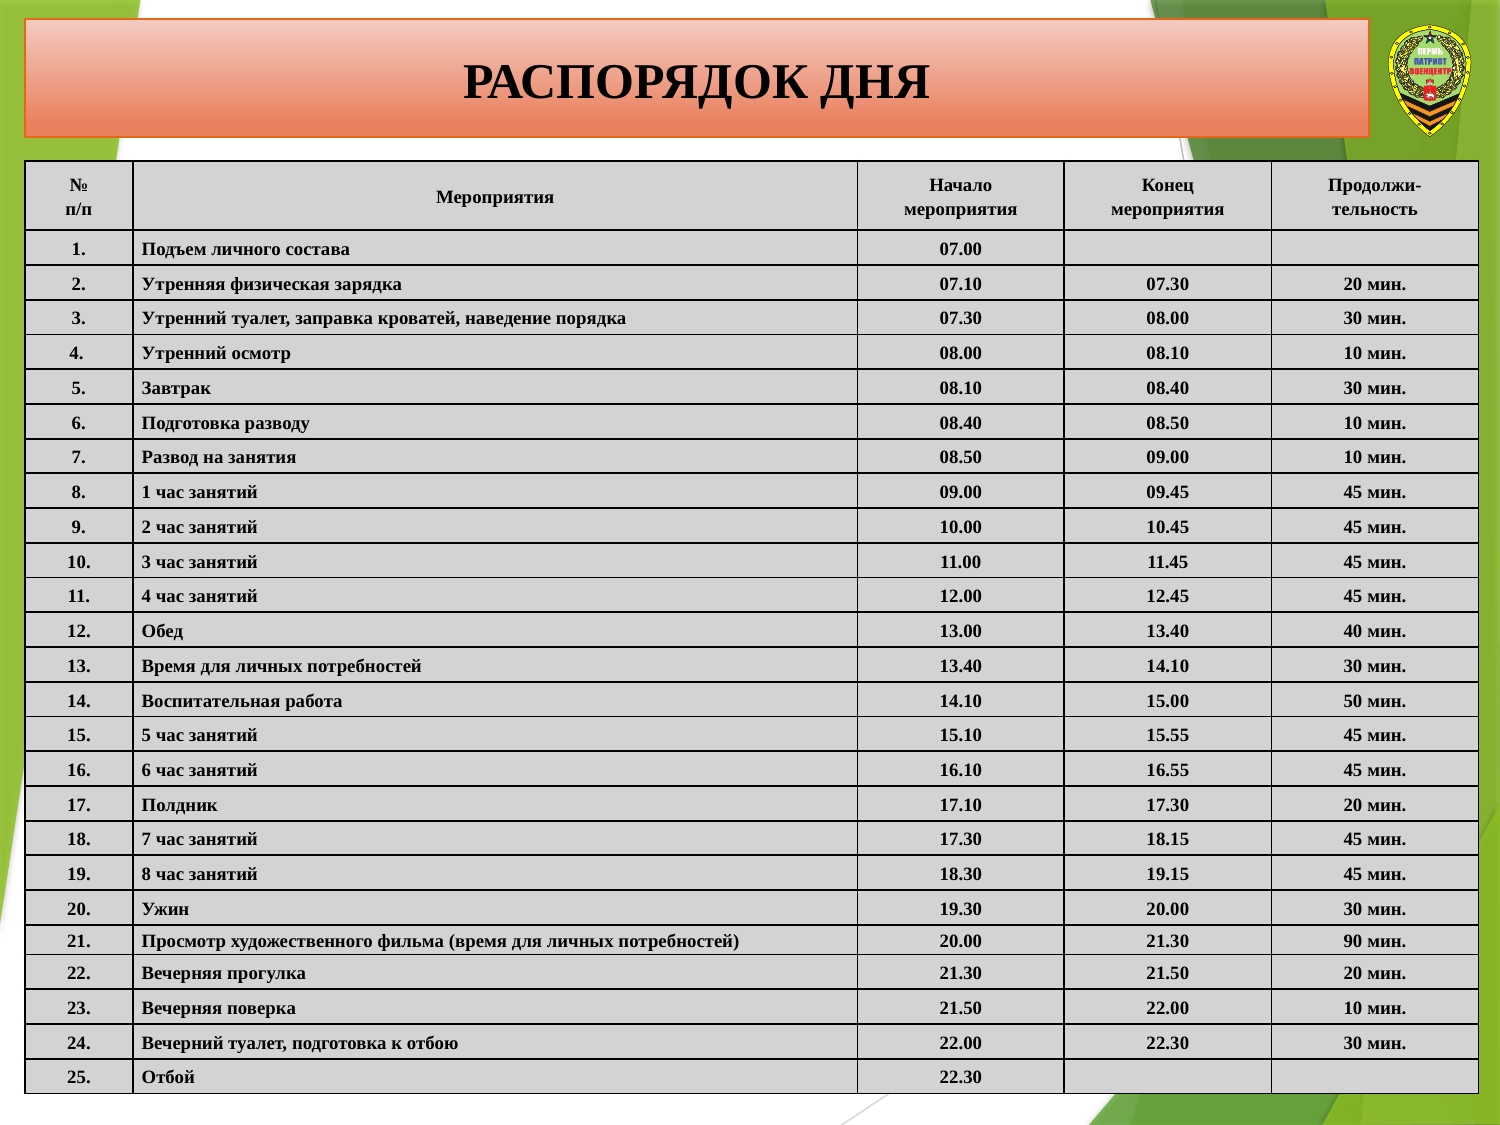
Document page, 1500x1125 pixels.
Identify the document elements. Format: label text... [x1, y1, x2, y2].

table_cell 15.10 [858, 717, 1063, 750]
table_cell 12.00 [858, 578, 1063, 611]
table_cell 3. [26, 301, 132, 334]
table_cell Время для личных потребностей [134, 648, 857, 681]
table_cell 90 мин. [1272, 926, 1478, 954]
table_cell Ужин [134, 891, 857, 924]
table_cell 07.00 [858, 231, 1063, 264]
table_cell Воспитательная работа [134, 683, 857, 716]
table_cell 1. [26, 231, 132, 264]
table_cell 9. [26, 509, 132, 542]
table_cell 16.55 [1065, 752, 1271, 785]
text_box РАСПОРЯДОК ДНЯ [24, 18, 1370, 138]
table_cell [1272, 231, 1478, 264]
table_cell Вечерний туалет, подготовка к отбою [134, 1025, 857, 1058]
table_cell 10.45 [1065, 509, 1271, 542]
table_cell 08.10 [858, 370, 1063, 403]
table_cell 17.30 [1065, 787, 1271, 820]
table_cell 08.50 [1065, 405, 1271, 438]
table_cell 20. [26, 891, 132, 924]
table_cell 21.30 [1065, 926, 1271, 954]
table_cell 8. [26, 474, 132, 507]
table_cell 3 час занятий [134, 544, 857, 577]
table_cell 7. [26, 440, 132, 472]
table_cell Обед [134, 613, 857, 646]
table_cell Развод на занятия [134, 440, 857, 472]
table_cell 09.00 [1065, 440, 1271, 472]
table_cell 4. [26, 335, 132, 368]
table_cell 19.15 [1065, 856, 1271, 889]
table_cell 40 мин. [1272, 613, 1478, 646]
table_cell 18. [26, 822, 132, 854]
table_cell 21.30 [858, 955, 1063, 988]
table_cell 13. [26, 648, 132, 681]
table_cell Отбой [134, 1060, 857, 1093]
table_cell 08.00 [858, 335, 1063, 368]
table_cell 45 мин. [1272, 822, 1478, 854]
table_cell 5 час занятий [134, 717, 857, 750]
table_cell Просмотр художественного фильма (время для личных потребностей) [134, 926, 857, 954]
table_cell 19. [26, 856, 132, 889]
table_cell 11. [26, 578, 132, 611]
table_cell [1065, 231, 1271, 264]
table_cell 5. [26, 370, 132, 403]
table_cell 11.45 [1065, 544, 1271, 577]
table_cell 10 мин. [1272, 440, 1478, 472]
table_cell 45 мин. [1272, 474, 1478, 507]
table_cell 12. [26, 613, 132, 646]
table_cell 09.00 [858, 474, 1063, 507]
table_cell 12.45 [1065, 578, 1271, 611]
table_cell [1272, 1060, 1478, 1093]
table_cell 08.40 [858, 405, 1063, 438]
table_cell Подготовка разводу [134, 405, 857, 438]
table_header Конец мероприятия [1065, 162, 1271, 229]
table_cell [1065, 1060, 1271, 1093]
table_cell Завтрак [134, 370, 857, 403]
table_cell 11.00 [858, 544, 1063, 577]
table_cell 22. [26, 955, 132, 988]
table_cell 21. [26, 926, 132, 954]
table_cell 15.00 [1065, 683, 1271, 716]
table_cell 14. [26, 683, 132, 716]
table_cell 16. [26, 752, 132, 785]
table_cell 07.30 [858, 301, 1063, 334]
table_cell Утренний туалет, заправка кроватей, наведение порядка [134, 301, 857, 334]
table_cell 14.10 [858, 683, 1063, 716]
table_cell 50 мин. [1272, 683, 1478, 716]
table_cell 20 мин. [1272, 266, 1478, 299]
table_header № п/п [26, 162, 132, 229]
table_cell 19.30 [858, 891, 1063, 924]
table_cell 17.10 [858, 787, 1063, 820]
table_cell 2 час занятий [134, 509, 857, 542]
table_cell 8 час занятий [134, 856, 857, 889]
table_cell 45 мин. [1272, 578, 1478, 611]
table_cell Подъем личного состава [134, 231, 857, 264]
table_cell 45 мин. [1272, 509, 1478, 542]
table_cell 08.00 [1065, 301, 1271, 334]
table_cell 45 мин. [1272, 752, 1478, 785]
table_cell 45 мин. [1272, 856, 1478, 889]
table_cell Утренняя физическая зарядка [134, 266, 857, 299]
table_header Мероприятия [134, 162, 857, 229]
table_cell 13.00 [858, 613, 1063, 646]
table_cell 20 мин. [1272, 787, 1478, 820]
table_cell Вечерняя поверка [134, 990, 857, 1023]
table_cell 10. [26, 544, 132, 577]
table_cell 30 мин. [1272, 648, 1478, 681]
table_cell 22.30 [1065, 1025, 1271, 1058]
table_cell 10 мин. [1272, 990, 1478, 1023]
table_cell 22.30 [858, 1060, 1063, 1093]
table_cell 18.30 [858, 856, 1063, 889]
table_cell 07.10 [858, 266, 1063, 299]
table_cell 20.00 [1065, 891, 1271, 924]
table_cell Полдник [134, 787, 857, 820]
table_cell 24. [26, 1025, 132, 1058]
table_cell 30 мин. [1272, 891, 1478, 924]
table_cell 13.40 [858, 648, 1063, 681]
table_cell 10 мин. [1272, 405, 1478, 438]
table_cell 45 мин. [1272, 717, 1478, 750]
table_cell 23. [26, 990, 132, 1023]
table_cell 21.50 [1065, 955, 1271, 988]
table_cell 22.00 [858, 1025, 1063, 1058]
table_cell 10.00 [858, 509, 1063, 542]
table_cell 21.50 [858, 990, 1063, 1023]
table_cell 08.10 [1065, 335, 1271, 368]
table_cell 10 мин. [1272, 335, 1478, 368]
table_cell 13.40 [1065, 613, 1271, 646]
table_header Начало мероприятия [858, 162, 1063, 229]
table_cell 08.50 [858, 440, 1063, 472]
table_cell 45 мин. [1272, 544, 1478, 577]
table_cell 15. [26, 717, 132, 750]
table_cell 30 мин. [1272, 1025, 1478, 1058]
table_cell Утренний осмотр [134, 335, 857, 368]
table_cell 15.55 [1065, 717, 1271, 750]
picture [1387, 23, 1473, 138]
table_cell Вечерняя прогулка [134, 955, 857, 988]
table_cell 22.00 [1065, 990, 1271, 1023]
table_cell 2. [26, 266, 132, 299]
table_cell 09.45 [1065, 474, 1271, 507]
table_cell 20.00 [858, 926, 1063, 954]
table_cell 18.15 [1065, 822, 1271, 854]
table_cell 6. [26, 405, 132, 438]
table_cell 17. [26, 787, 132, 820]
table_cell 4 час занятий [134, 578, 857, 611]
table_cell 14.10 [1065, 648, 1271, 681]
table_cell 20 мин. [1272, 955, 1478, 988]
table_cell 08.40 [1065, 370, 1271, 403]
table_header Продолжи- тельность [1272, 162, 1478, 229]
table_cell 07.30 [1065, 266, 1271, 299]
table_cell 30 мин. [1272, 370, 1478, 403]
table_cell 17.30 [858, 822, 1063, 854]
table_cell 7 час занятий [134, 822, 857, 854]
table_cell 16.10 [858, 752, 1063, 785]
table_cell 1 час занятий [134, 474, 857, 507]
table_cell 6 час занятий [134, 752, 857, 785]
table_cell 25. [26, 1060, 132, 1093]
table_cell 30 мин. [1272, 301, 1478, 334]
